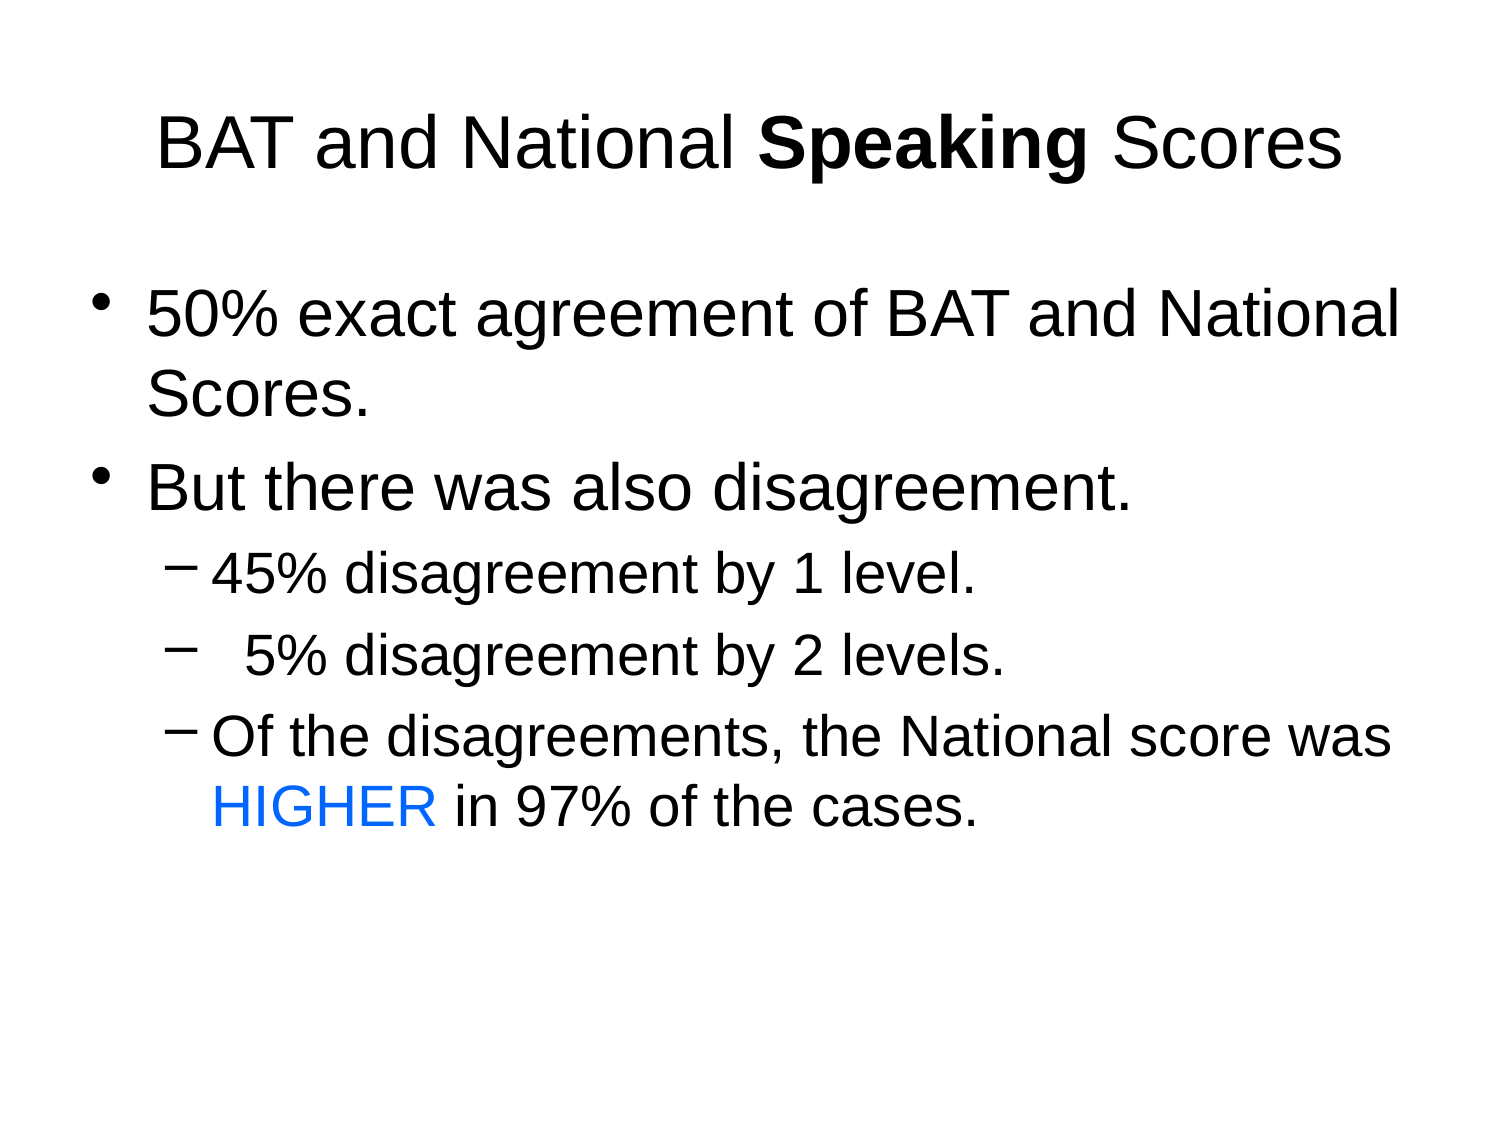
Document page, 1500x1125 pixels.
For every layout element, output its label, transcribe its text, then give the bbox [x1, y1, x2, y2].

list 50% exact agreement of BAT and National Scores. But there was also disagreement. 45% disagreement by 1 level. 5% disagreement by 2 levels. Of the disagreements, the National score was HIGHER in 97% of the cases. [75, 262, 1425, 1005]
title BAT and National Speaking Scores [75, 45, 1425, 233]
